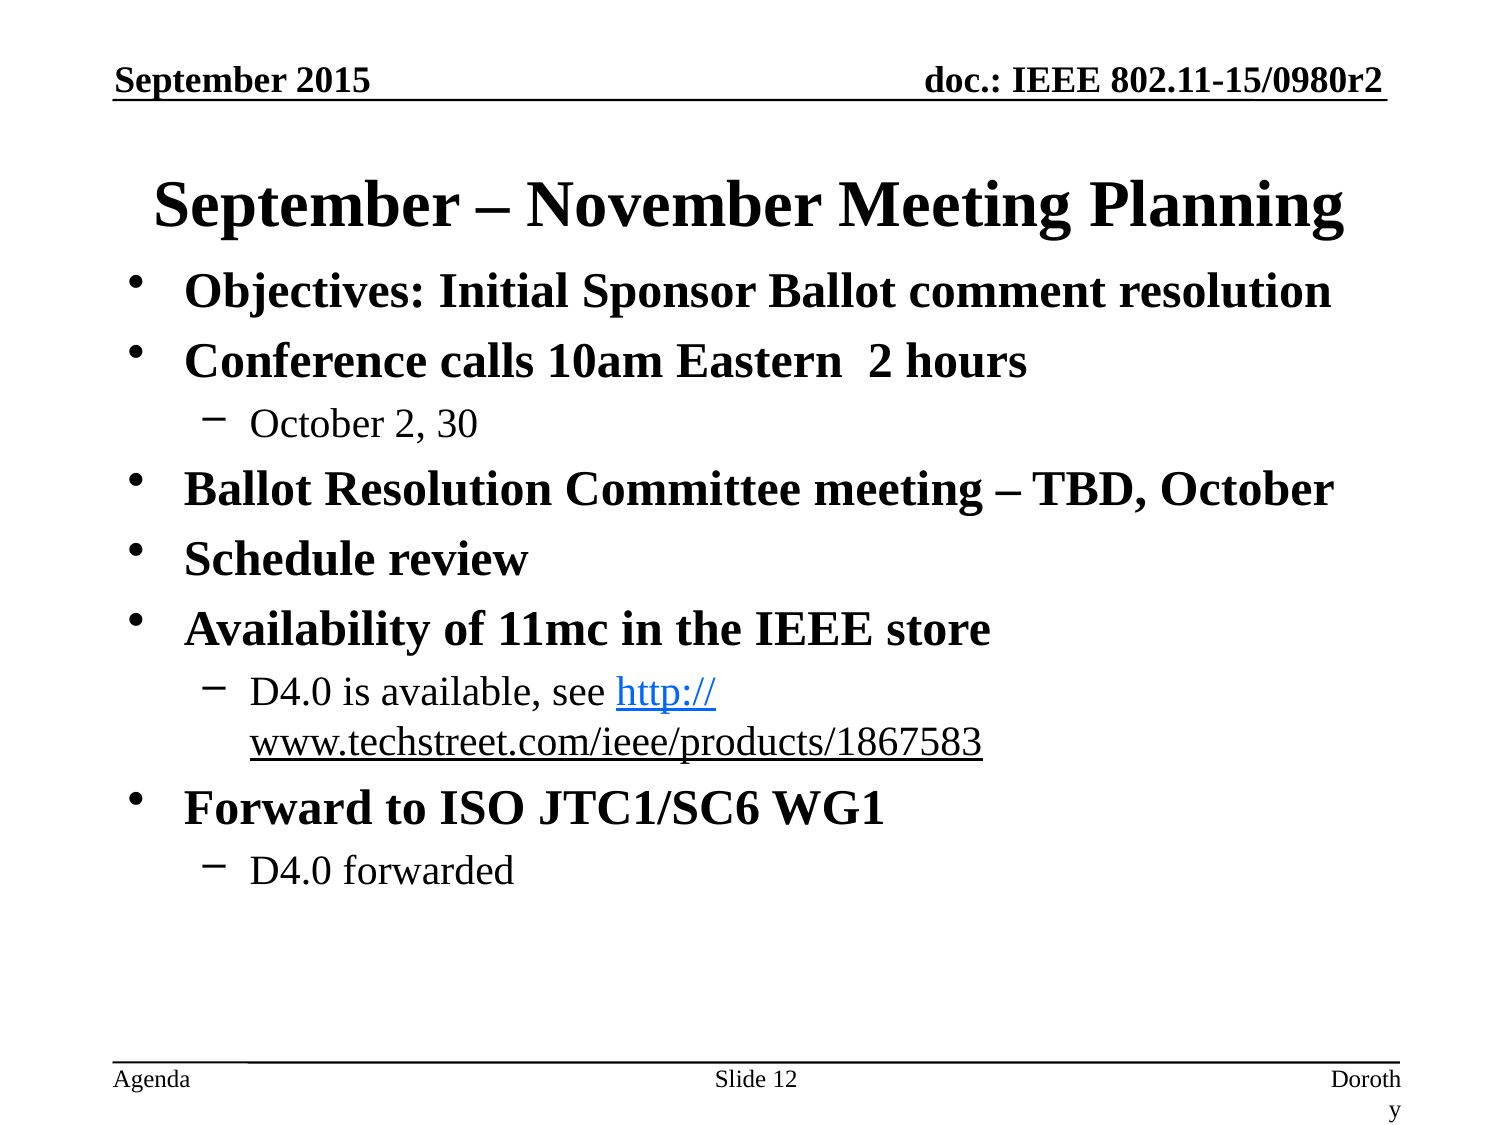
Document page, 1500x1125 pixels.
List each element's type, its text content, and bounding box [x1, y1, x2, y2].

slide_number Slide 12 [712, 1063, 800, 1093]
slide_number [114, 54, 425, 100]
list Objectives: Initial Sponsor Ballot comment resolution Conference calls 10am Eastern 2 hours October 2, 30 Ballot Resolution Committee meeting – TBD, October Schedule review Availability of 11mc in the IEEE store D4.0 is available, see http://www.techstreet.com/ieee/products/1867583 Forward to ISO JTC1/SC6 WG1 D4.0 forwarded [112, 249, 1388, 1063]
title September – November Meeting Planning [112, 112, 1388, 249]
footer Dorothy Stanley, HP-Aruba Networks [1325, 1062, 1402, 1093]
